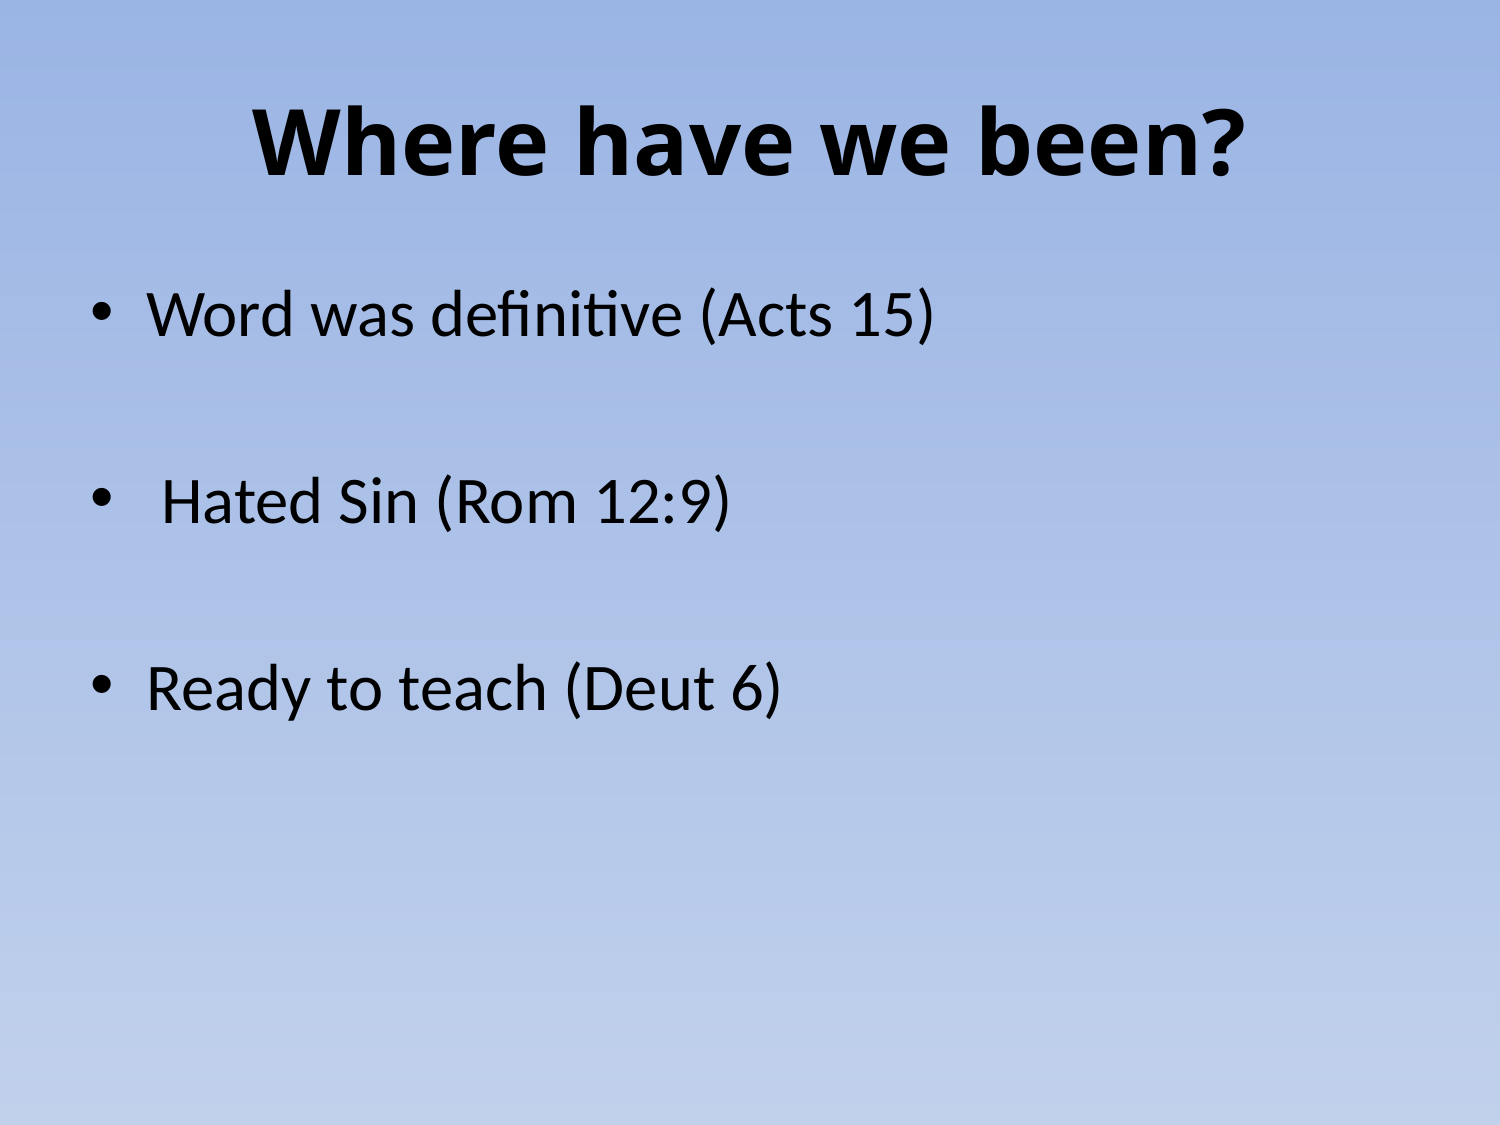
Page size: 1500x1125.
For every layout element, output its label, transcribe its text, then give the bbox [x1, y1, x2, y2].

title Where have we been? [75, 45, 1425, 233]
list Word was definitive (Acts 15) Hated Sin (Rom 12:9) Ready to teach (Deut 6) [75, 262, 1425, 1005]
